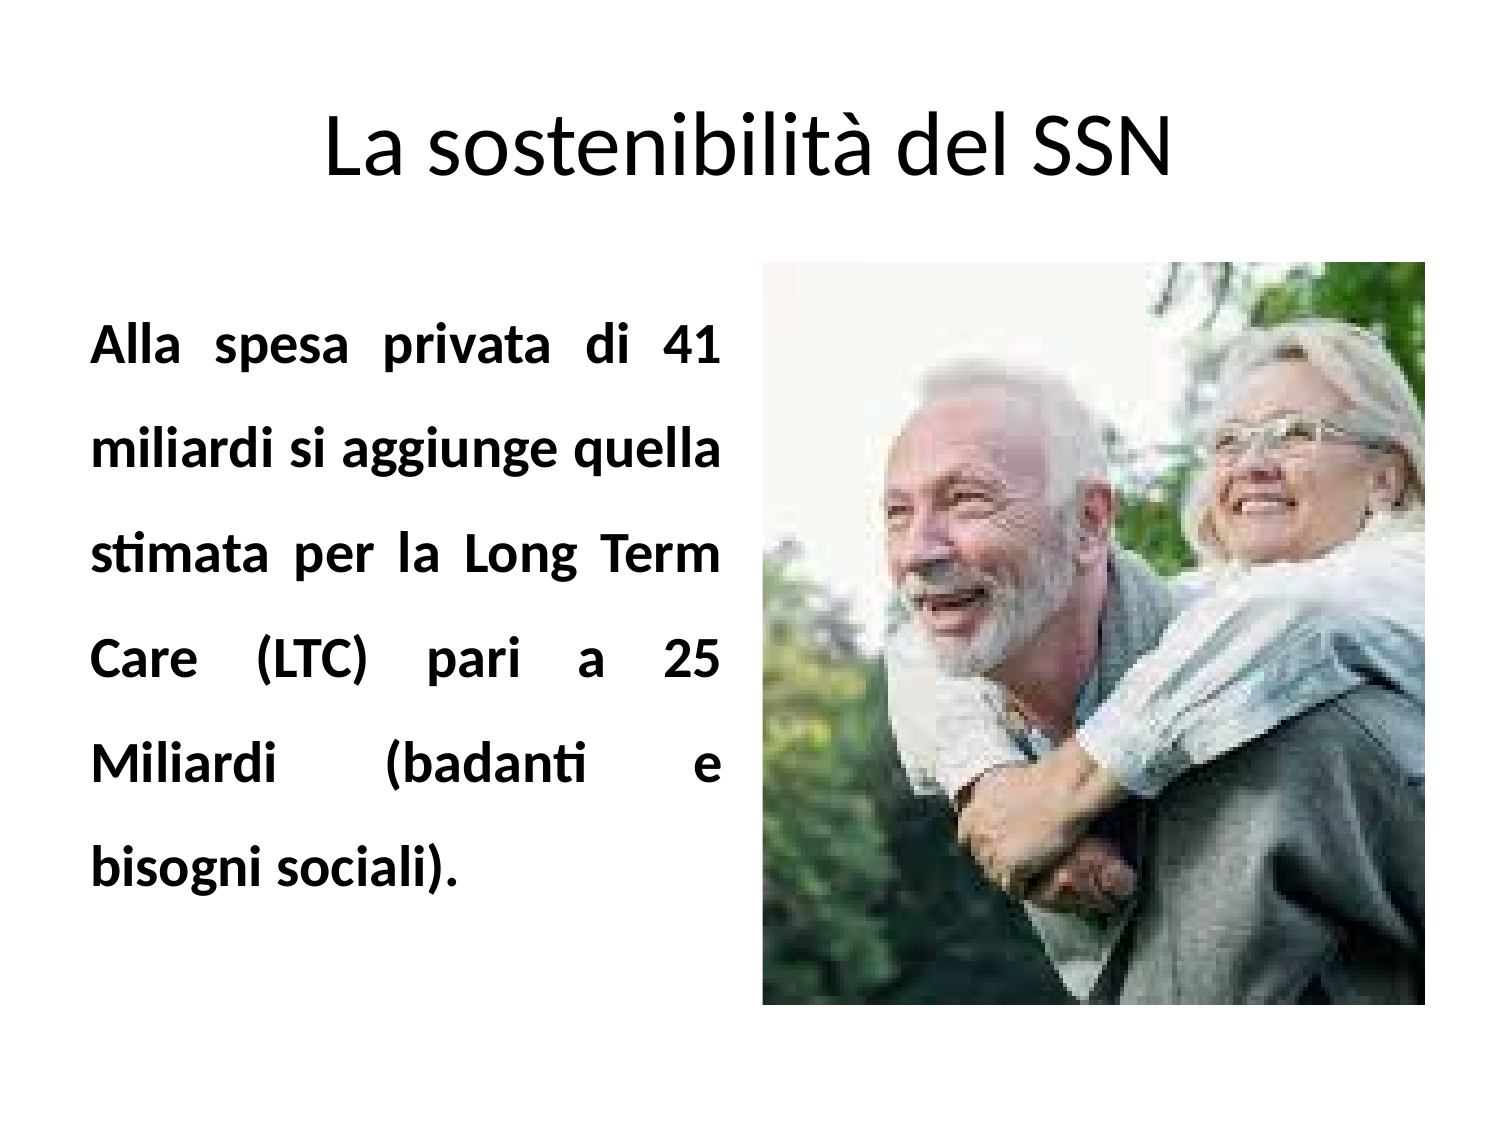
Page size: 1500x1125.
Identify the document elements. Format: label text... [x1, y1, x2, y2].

list Alla spesa privata di 41 miliardi si aggiunge quella stimata per la Long Term Care (LTC) pari a 25 Miliardi (badanti e bisogni sociali). [75, 262, 738, 1005]
title La sostenibilità del SSN [75, 45, 1425, 233]
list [762, 262, 1426, 1006]
